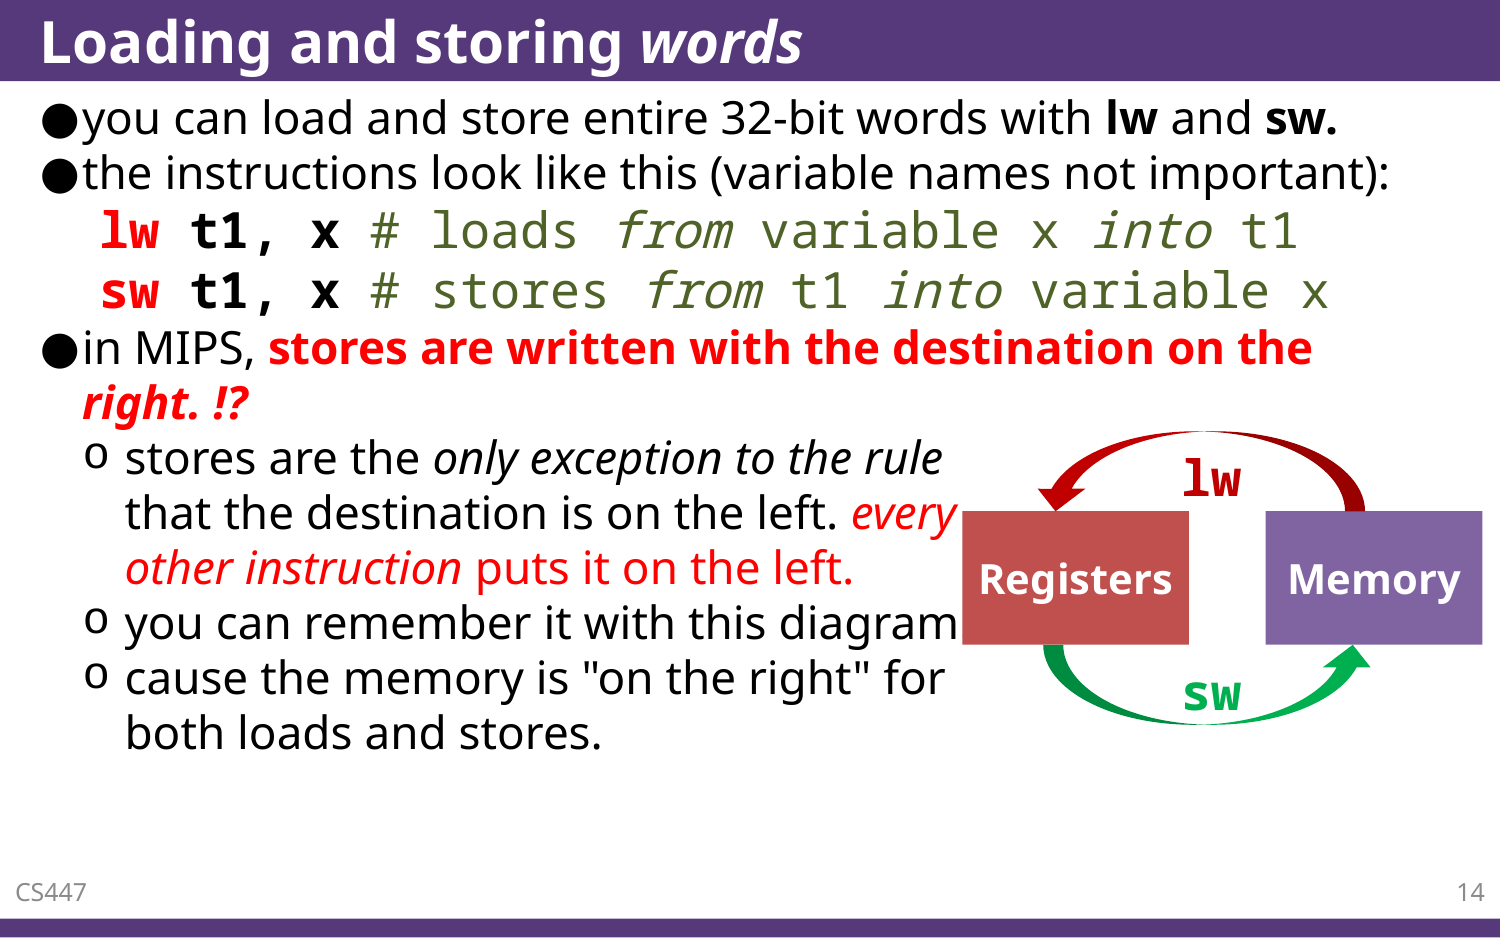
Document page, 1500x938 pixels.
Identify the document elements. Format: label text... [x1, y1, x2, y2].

footer CS447 [0, 868, 200, 919]
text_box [962, 430, 1483, 729]
slide_number 14 [1387, 868, 1500, 919]
list you can load and store entire 32-bit words with lw and sw. the instructions look like this (variable names not important): lw t1, x # loads from variable x into t1 sw t1, x # stores from t1 into variable x in MIPS, stores are written with the destination on the right. !? stores are the only exception to the rule that the destination is on the left. every other instruction puts it on the left. you can remember it with this diagram… cause the memory is "on the right" for both loads and stores. [24, 81, 1500, 844]
title Loading and storing words [24, 0, 1500, 81]
